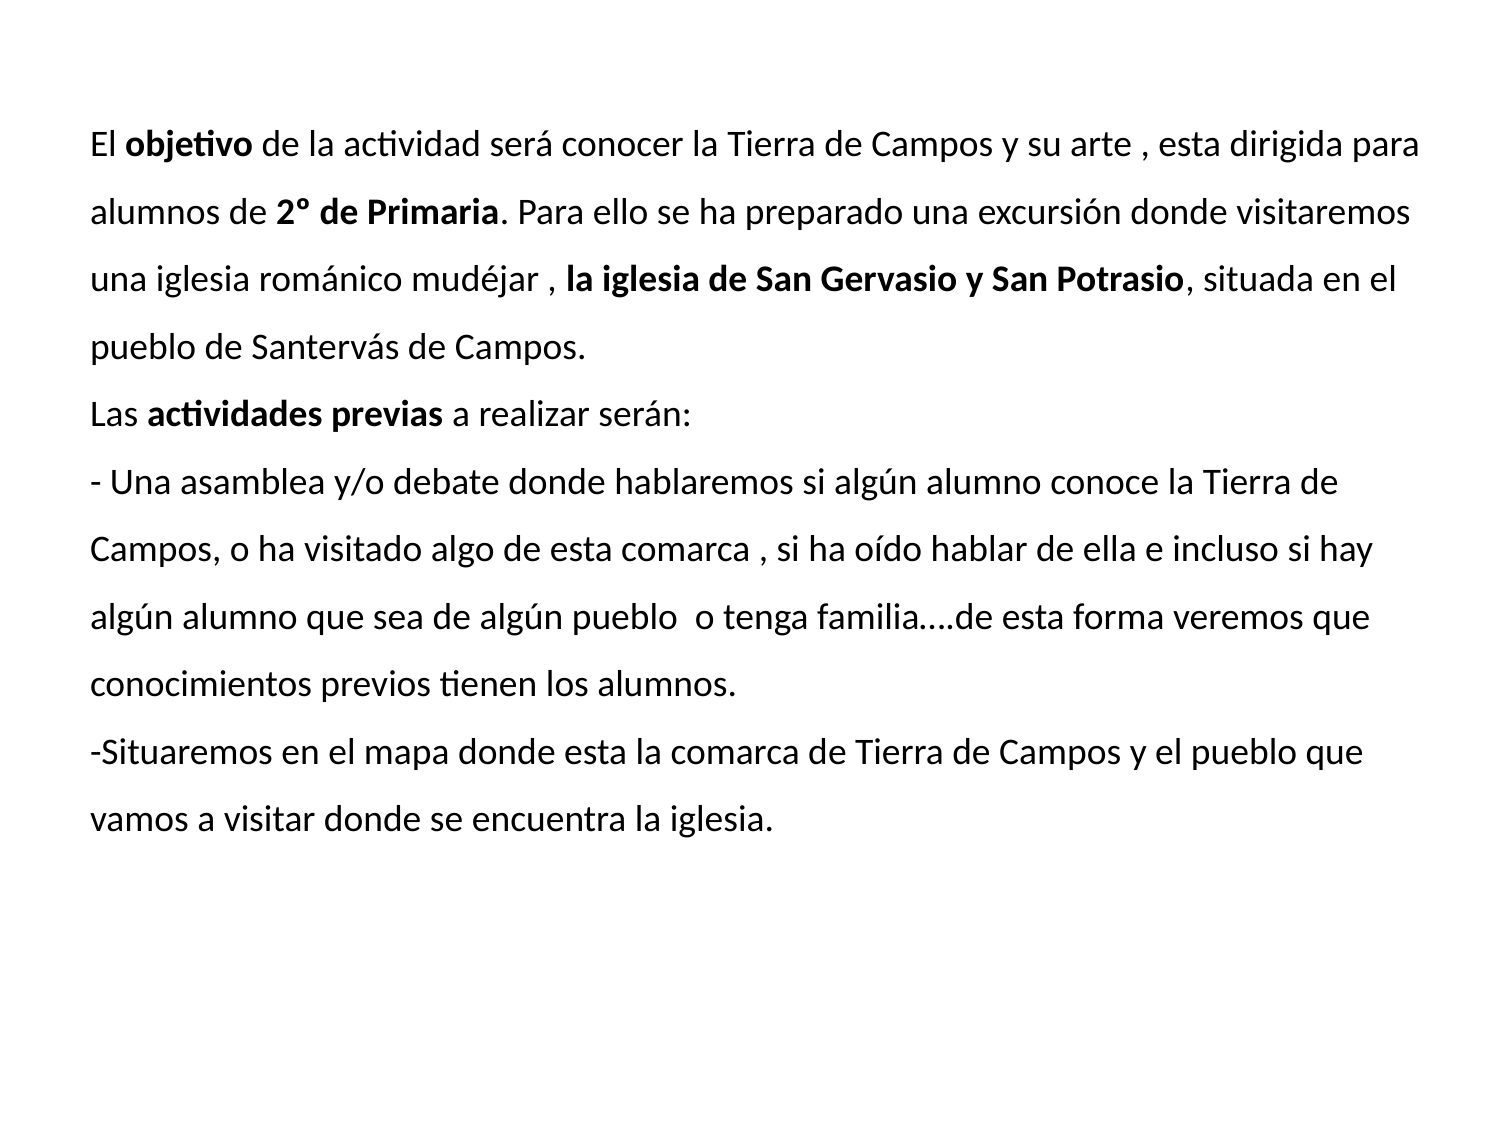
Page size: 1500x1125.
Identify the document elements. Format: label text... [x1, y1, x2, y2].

title El objetivo de la actividad será conocer la Tierra de Campos y su arte , esta dirigida para alumnos de 2º de Primaria. Para ello se ha preparado una excursión donde visitaremos una iglesia románico mudéjar , la iglesia de San Gervasio y San Potrasio, situada en el pueblo de Santervás de Campos. Las actividades previas a realizar serán: - Una asamblea y/o debate donde hablaremos si algún alumno conoce la Tierra de Campos, o ha visitado algo de esta comarca , si ha oído hablar de ella e incluso si hay algún alumno que sea de algún pueblo o tenga familia….de esta forma veremos que conocimientos previos tienen los alumnos. -Situaremos en el mapa donde esta la comarca de Tierra de Campos y el pueblo que vamos a visitar donde se encuentra la iglesia. [74, 77, 1471, 859]
